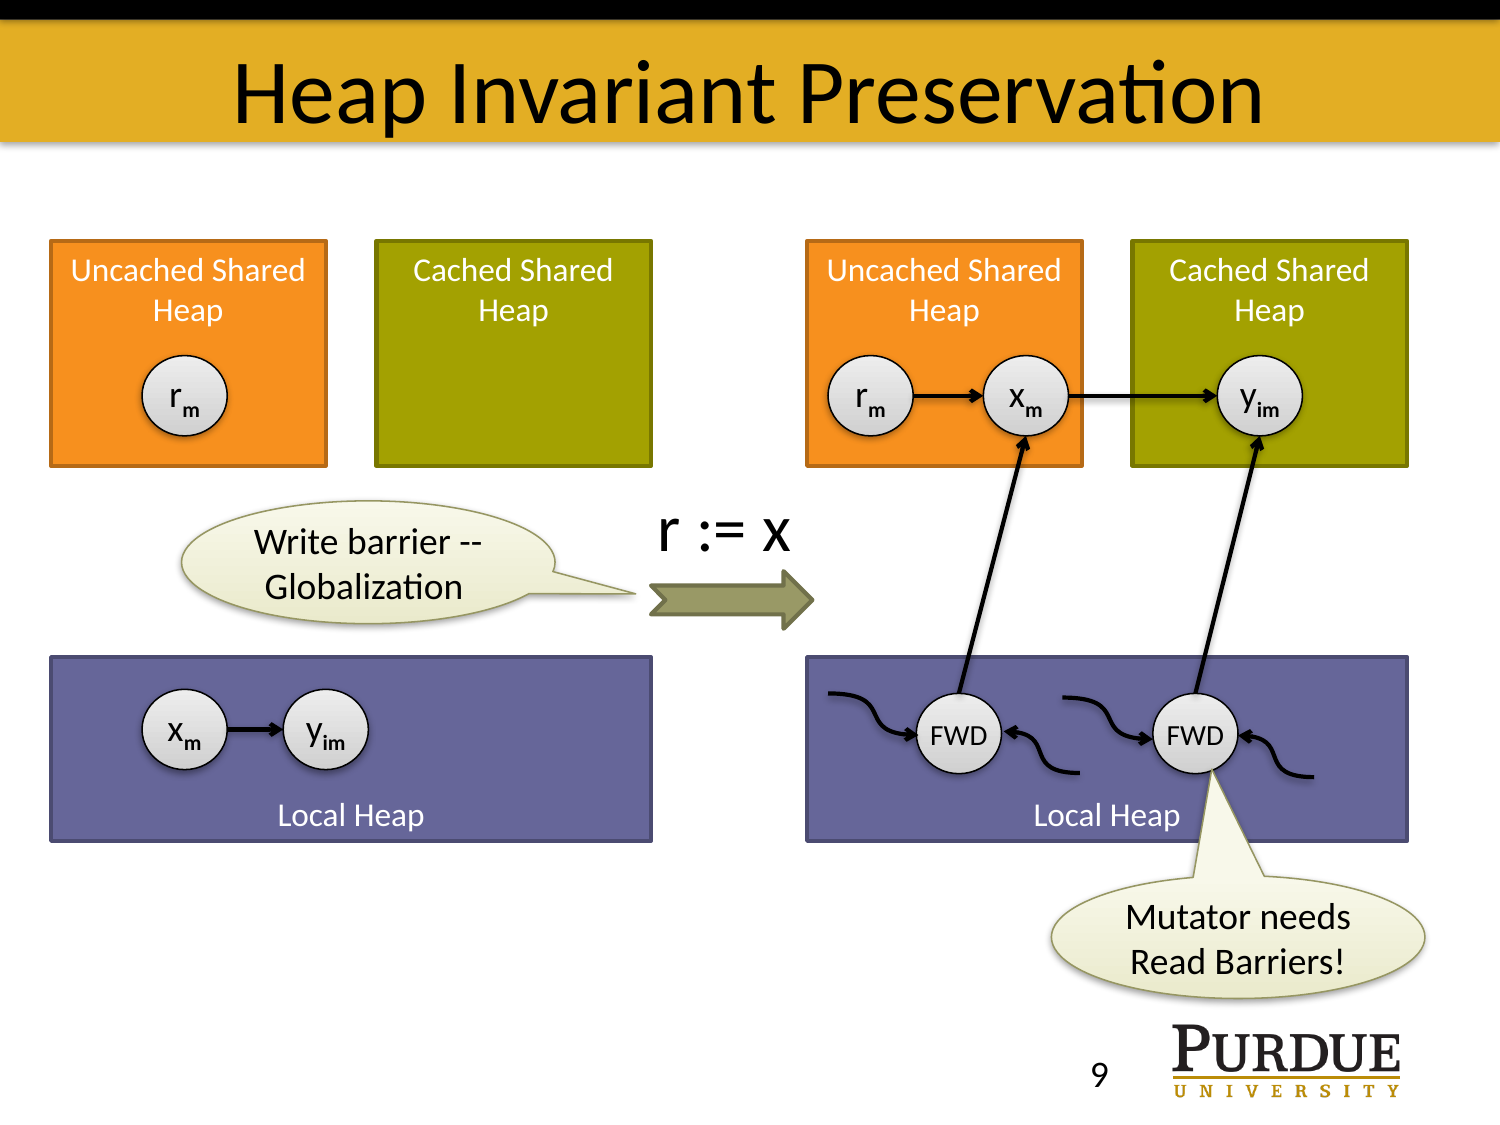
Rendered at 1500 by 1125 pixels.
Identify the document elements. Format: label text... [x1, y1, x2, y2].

text_box Uncached Shared Heap [805, 239, 1084, 468]
text_box xm [982, 354, 1070, 437]
text_box Local Heap [49, 655, 653, 843]
text_box yim [1216, 354, 1304, 437]
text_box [827, 693, 919, 736]
text_box xm [141, 688, 228, 771]
text_box rm [827, 354, 914, 437]
text_box Mutator needs Read Barriers! [1050, 768, 1426, 1000]
slide_number 9 [1074, 1042, 1425, 1103]
text_box rm [141, 354, 229, 437]
text_box r := x [643, 476, 807, 572]
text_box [1195, 435, 1260, 694]
text_box FWD [1154, 693, 1239, 775]
text_box Local Heap [1220, 655, 1409, 843]
text_box Uncached Shared Heap [49, 239, 328, 468]
text_box Cached Shared Heap [374, 239, 653, 468]
text_box Local Heap [805, 655, 1203, 843]
text_box [649, 569, 815, 631]
title Heap Invariant Preservation [75, 19, 1425, 142]
text_box FWD [916, 693, 1002, 775]
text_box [958, 435, 1027, 694]
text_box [1237, 735, 1315, 778]
text_box Write barrier -- Globalization [180, 500, 637, 625]
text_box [1003, 731, 1081, 774]
text_box yim [282, 688, 370, 771]
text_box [1062, 697, 1153, 740]
text_box Cached Shared Heap [1130, 239, 1409, 468]
